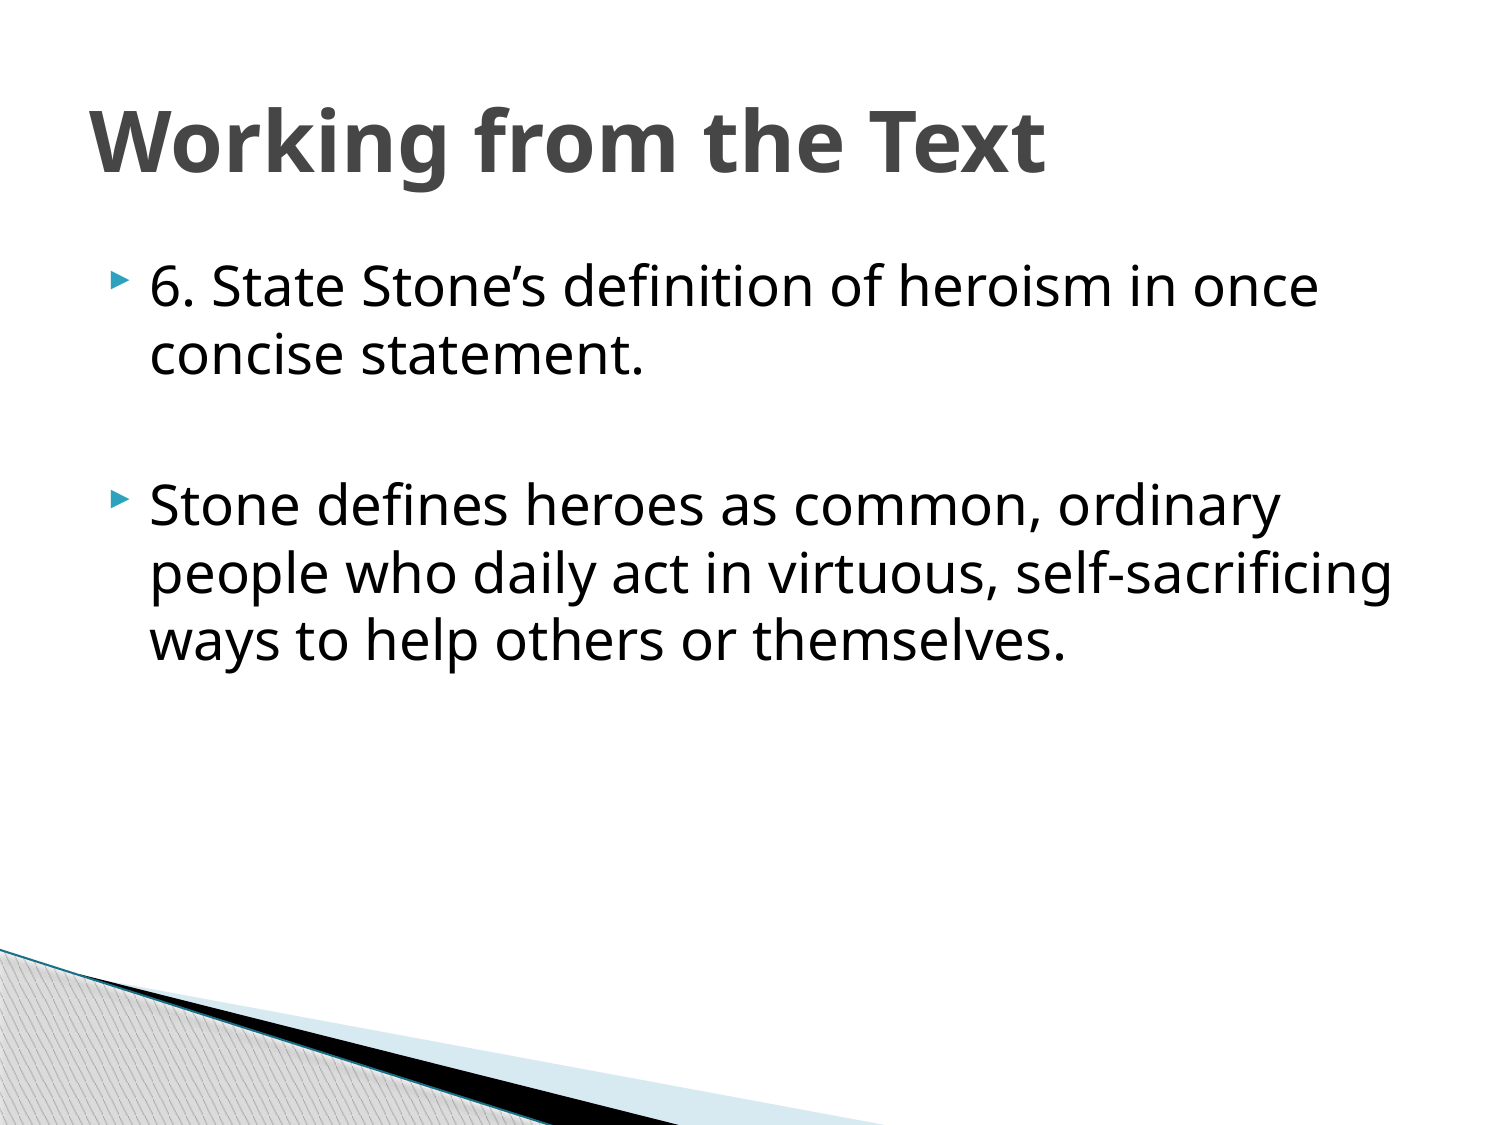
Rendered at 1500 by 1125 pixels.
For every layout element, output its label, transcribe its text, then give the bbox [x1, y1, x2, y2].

list 6. State Stone’s definition of heroism in once concise statement. Stone defines heroes as common, ordinary people who daily act in virtuous, self-sacrificing ways to help others or themselves. [75, 243, 1425, 986]
title Working from the Text [75, 45, 1425, 233]
